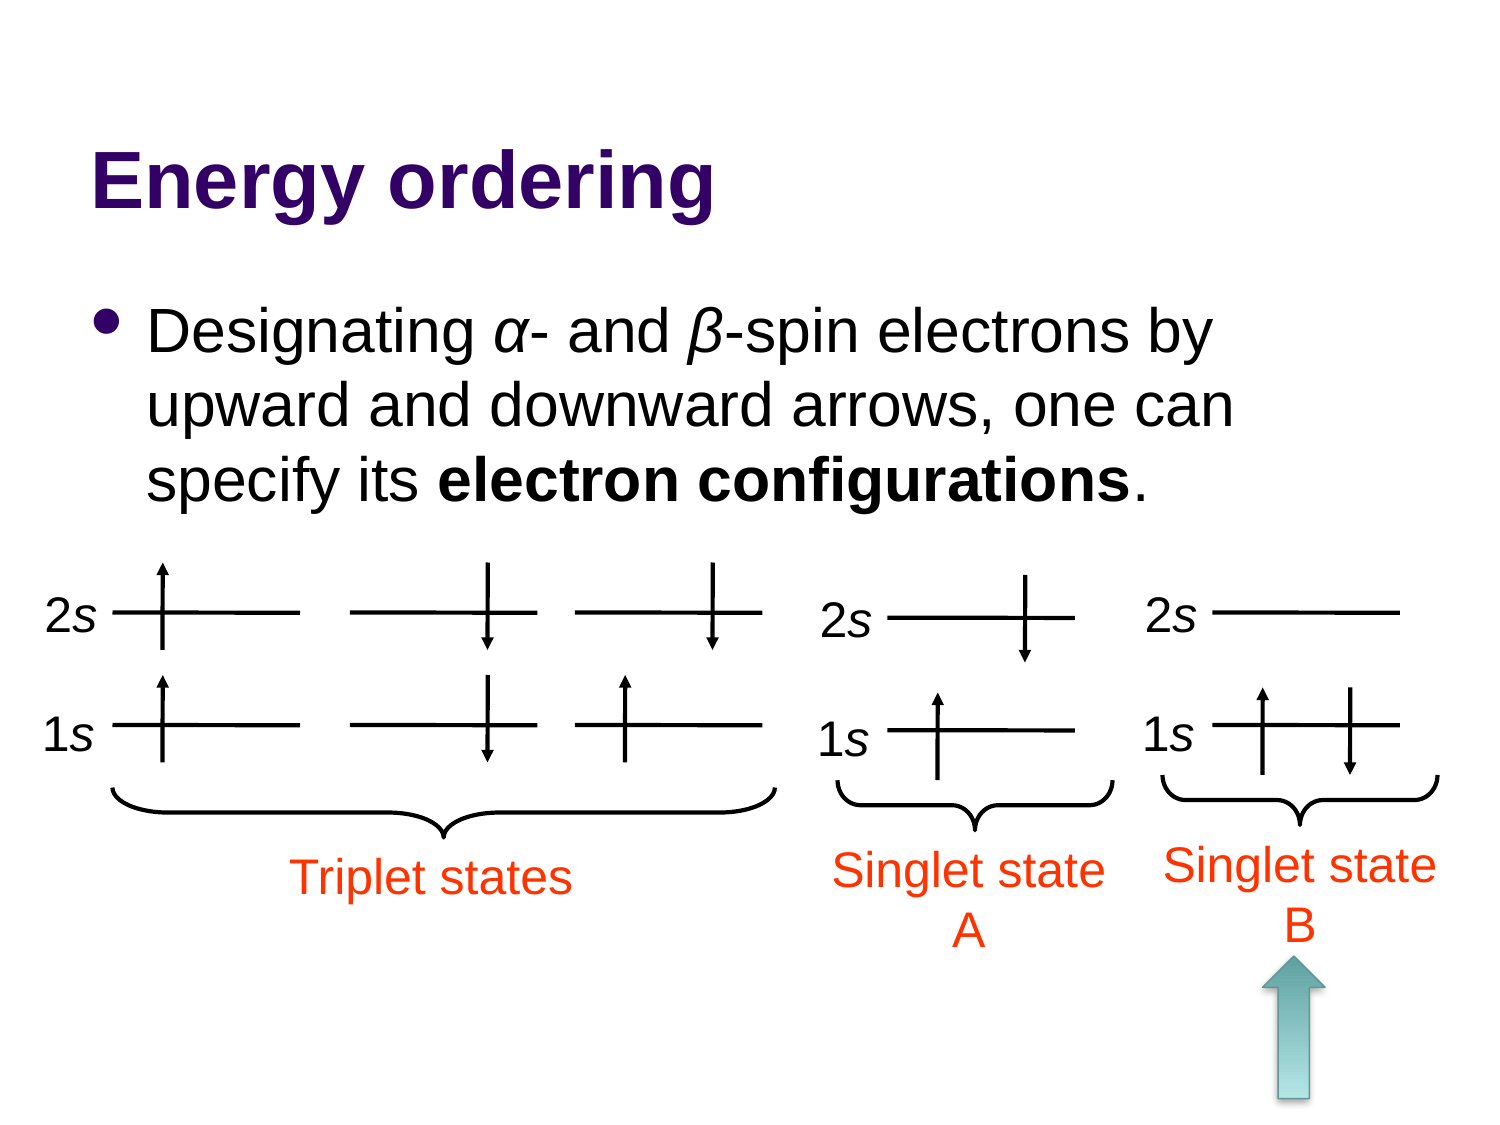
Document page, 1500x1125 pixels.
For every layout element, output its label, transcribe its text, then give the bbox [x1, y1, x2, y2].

text_box 2s [804, 580, 888, 655]
text_box [1256, 687, 1269, 775]
text_box [706, 562, 719, 650]
text_box Triplet states [225, 837, 638, 913]
text_box [1162, 774, 1438, 824]
text_box [481, 674, 494, 763]
list Designating α- and β-spin electrons by upward and downward arrows, one can specify its electron configurations. [75, 282, 1425, 1006]
text_box 1s [27, 693, 110, 769]
text_box [156, 675, 169, 763]
text_box [1261, 955, 1326, 1100]
text_box [1018, 574, 1032, 663]
text_box Singlet state A [762, 830, 1175, 965]
text_box [931, 692, 944, 780]
text_box 2s [29, 574, 113, 650]
text_box 1s [802, 699, 885, 774]
text_box [618, 675, 632, 763]
text_box [112, 787, 775, 837]
text_box 2s [1129, 574, 1213, 650]
text_box [837, 780, 1113, 830]
text_box 1s [1127, 693, 1210, 769]
text_box [481, 562, 494, 650]
text_box [156, 562, 169, 650]
text_box Singlet state B [1125, 824, 1475, 960]
text_box [1343, 687, 1357, 774]
title Energy ordering [75, 20, 1425, 233]
